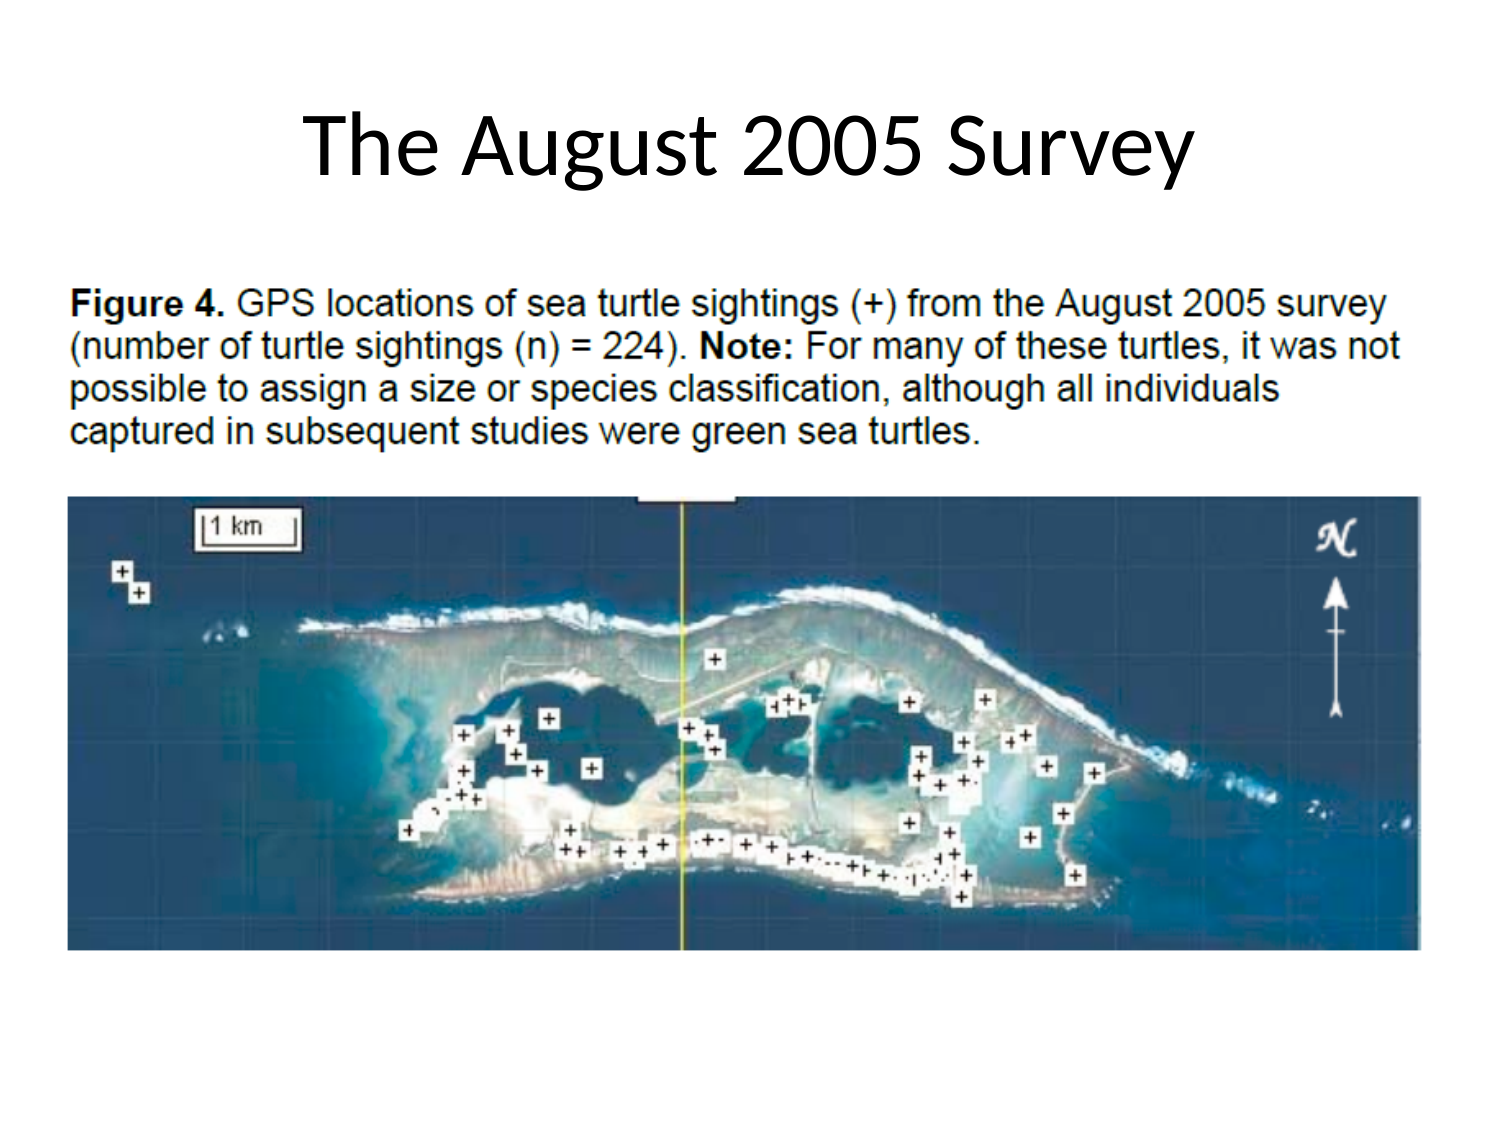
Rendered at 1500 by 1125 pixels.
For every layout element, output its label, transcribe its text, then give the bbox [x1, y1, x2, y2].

picture [49, 274, 1449, 988]
title The August 2005 Survey [75, 45, 1425, 233]
